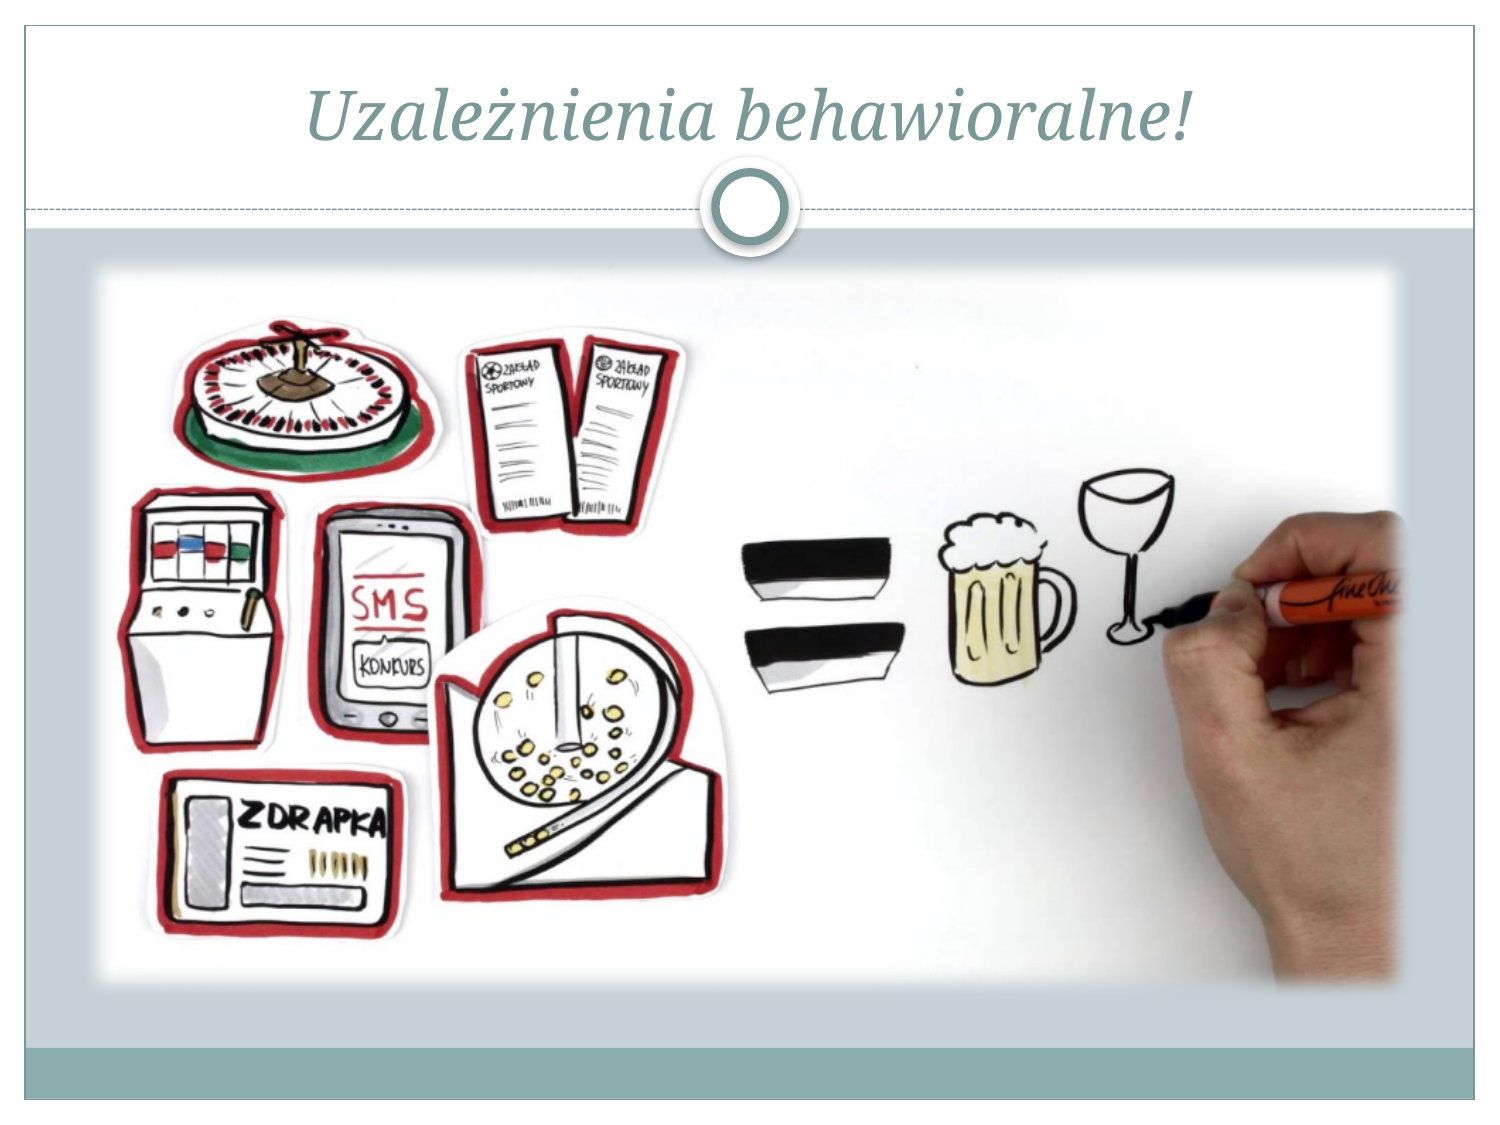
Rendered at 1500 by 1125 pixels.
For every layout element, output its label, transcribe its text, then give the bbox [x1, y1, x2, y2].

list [79, 250, 1414, 1001]
title Uzależnienia behawioralne! [49, 37, 1450, 162]
